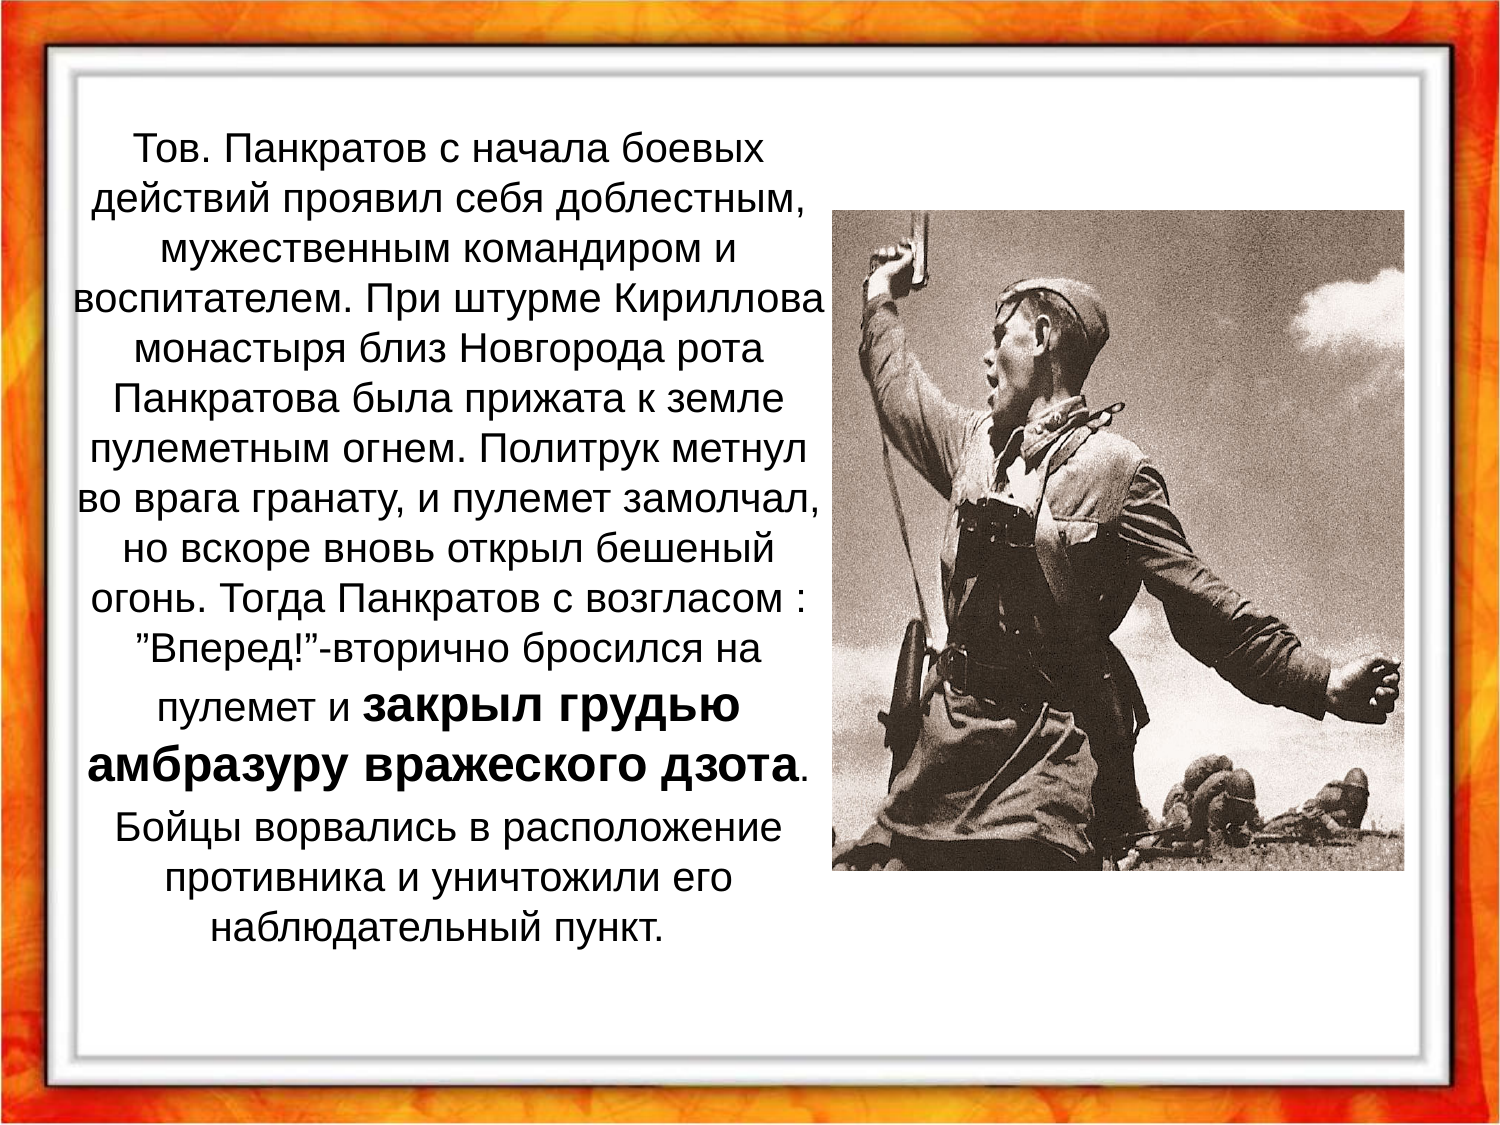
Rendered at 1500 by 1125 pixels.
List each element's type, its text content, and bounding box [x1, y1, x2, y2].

subtitle Тов. Панкратов с начала боевых действий проявил себя доблестным, мужественным командиром и воспитателем. При штурме Кириллова монастыря близ Новгорода рота Панкратова была прижата к земле пулеметным огнем. Политрук метнул во врага гранату, и пулемет замолчал, но вскоре вновь открыл бешеный огонь. Тогда Панкратов с возгласом : ”Вперед!”-вторично бросился на пулемет и закрыл грудью амбразуру вражеского дзота. Бойцы ворвались в расположение противника и уничтожили его наблюдательный пункт. [52, 113, 845, 1036]
picture [0, 0, 1500, 1125]
